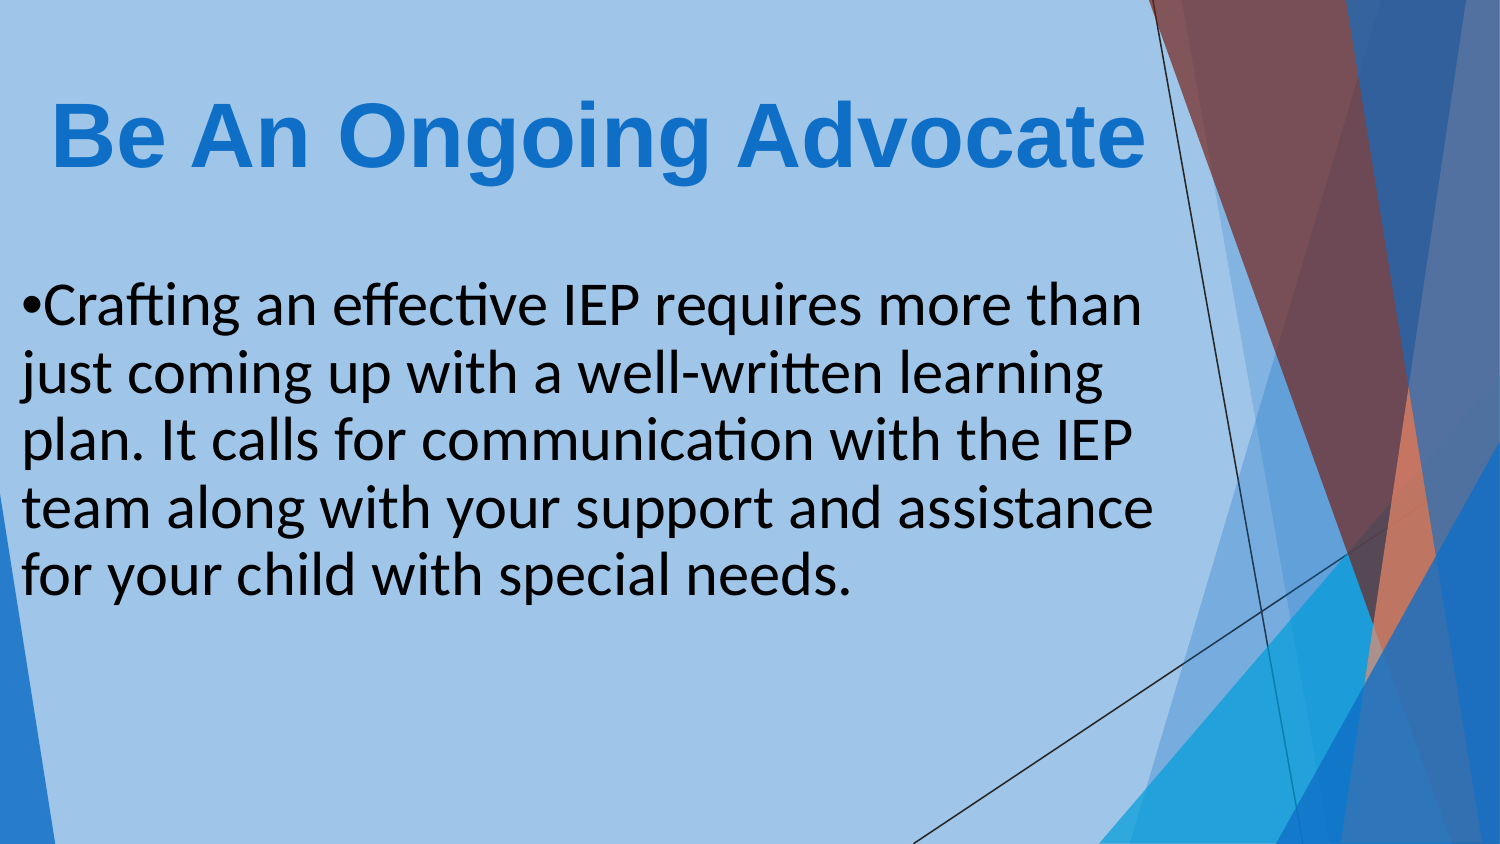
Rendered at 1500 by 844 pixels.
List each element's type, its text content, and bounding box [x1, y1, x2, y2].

list •Crafting an effective IEP requires more than just coming up with a well-written learning plan. It calls for communication with the IEP team along with your support and assistance for your child with special needs. [6, 264, 1196, 742]
title Be An Ongoing Advocate [0, 67, 1279, 231]
